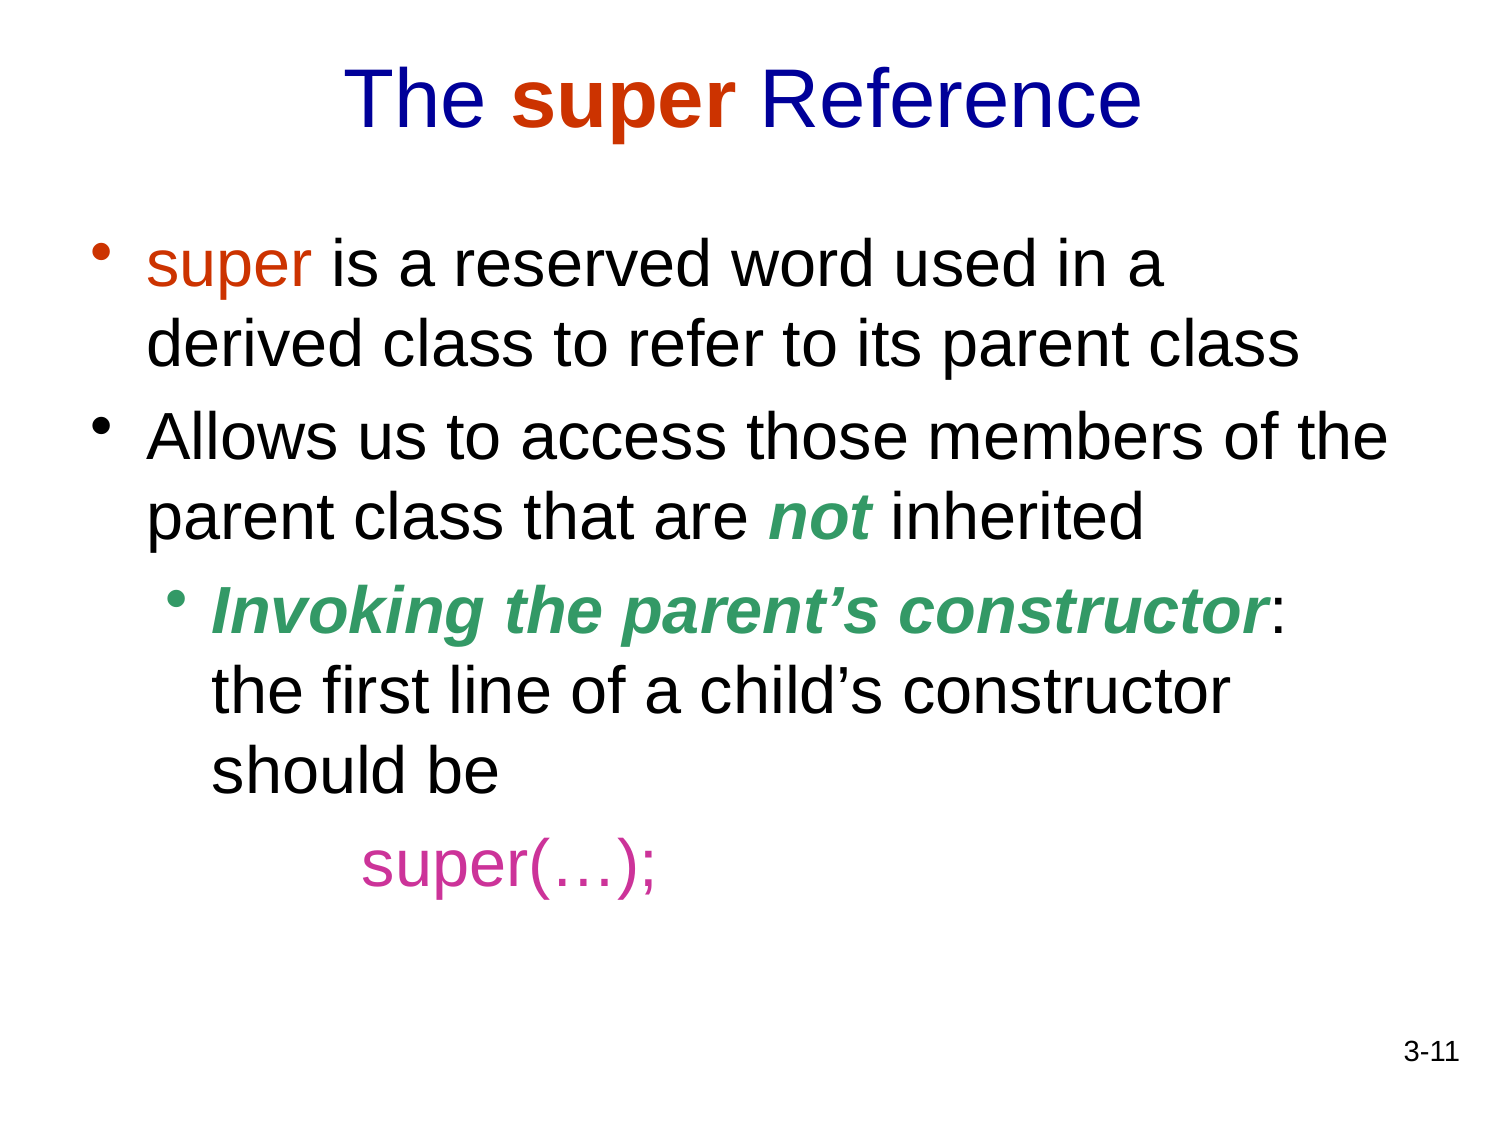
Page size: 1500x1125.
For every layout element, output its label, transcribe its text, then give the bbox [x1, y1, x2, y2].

slide_number 3-11 [1162, 1024, 1476, 1101]
title The super Reference [112, 24, 1376, 163]
list super is a reserved word used in a derived class to refer to its parent class Allows us to access those members of the parent class that are not inherited Invoking the parent’s constructor: the first line of a child’s constructor should be super(…); [74, 212, 1413, 976]
